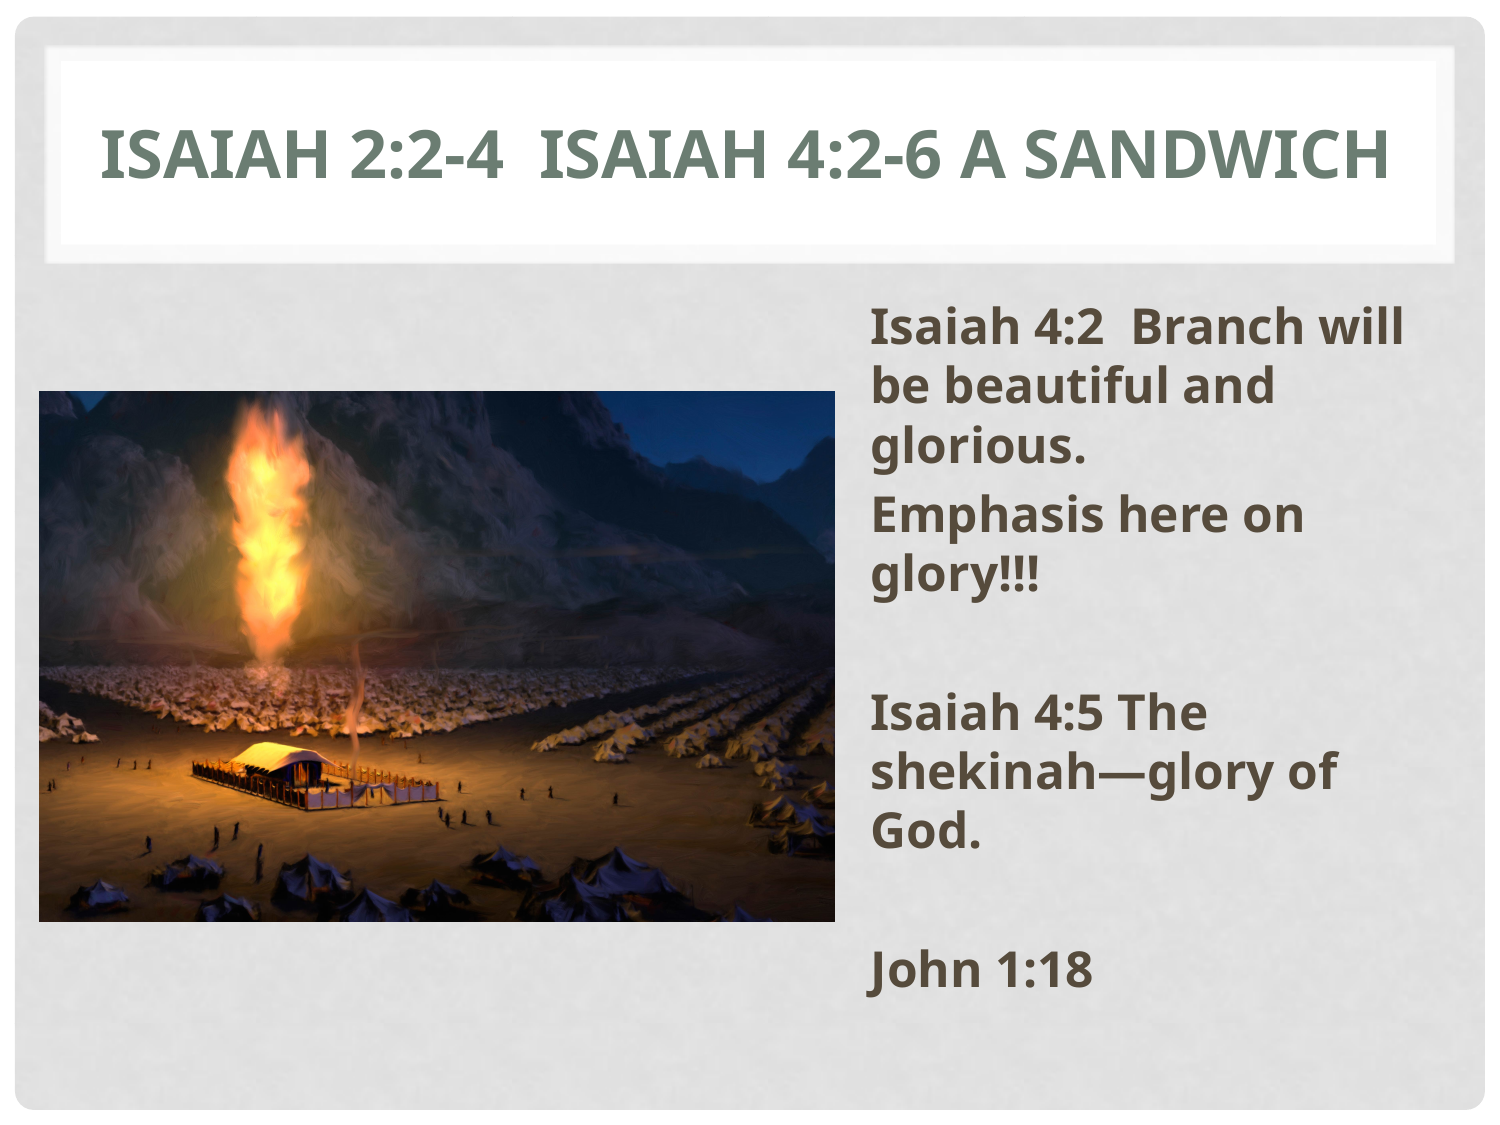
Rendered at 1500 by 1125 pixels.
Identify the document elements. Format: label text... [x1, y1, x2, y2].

list Isaiah 4:2 Branch will be beautiful and glorious. Emphasis here on glory!!! Isaiah 4:5 The shekinah—glory of God. John 1:18 [841, 287, 1425, 1005]
title Isaiah 2:2-4 Isaiah 4:2-6 a sandwich [69, 66, 1425, 238]
picture [39, 391, 835, 922]
